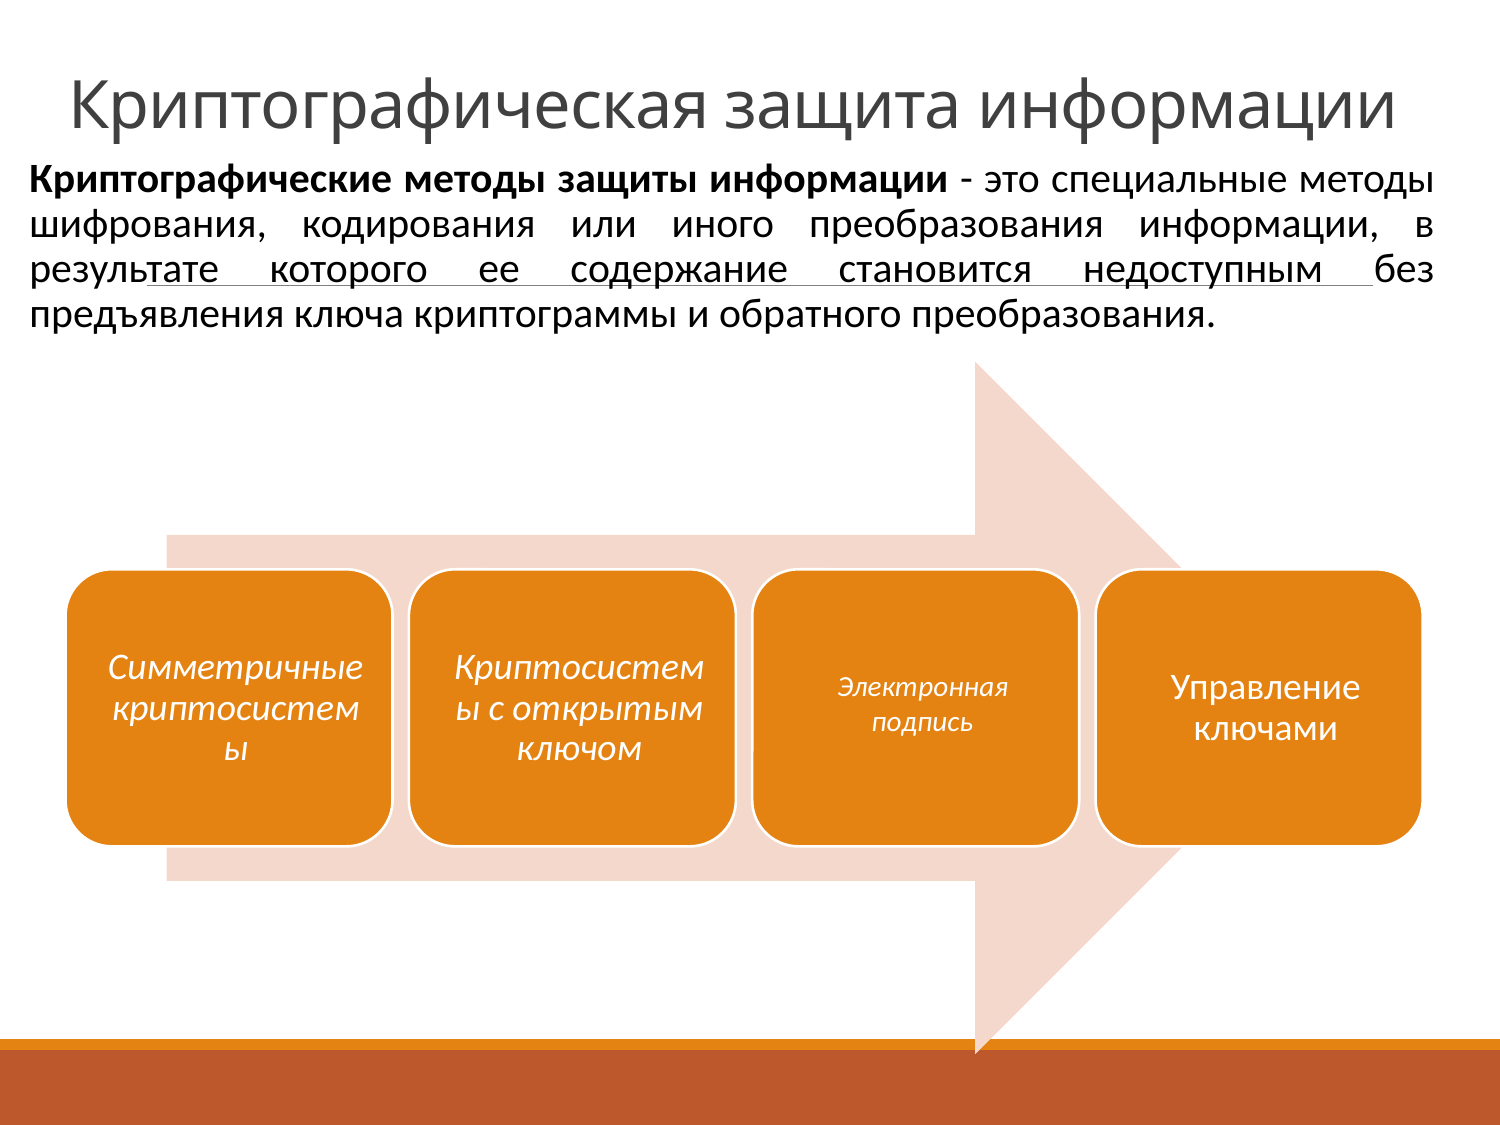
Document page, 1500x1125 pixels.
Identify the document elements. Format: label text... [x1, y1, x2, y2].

list Криптографические методы защиты информации - это специальные методы шифрования, кодирования или иного преобразования информации, в результате которого ее содержание становится недоступным без предъявления ключа криптограммы и обратного преобразования. [29, 149, 1436, 1043]
title Криптографическая защита информации [53, 31, 1459, 150]
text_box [64, 361, 1424, 1055]
